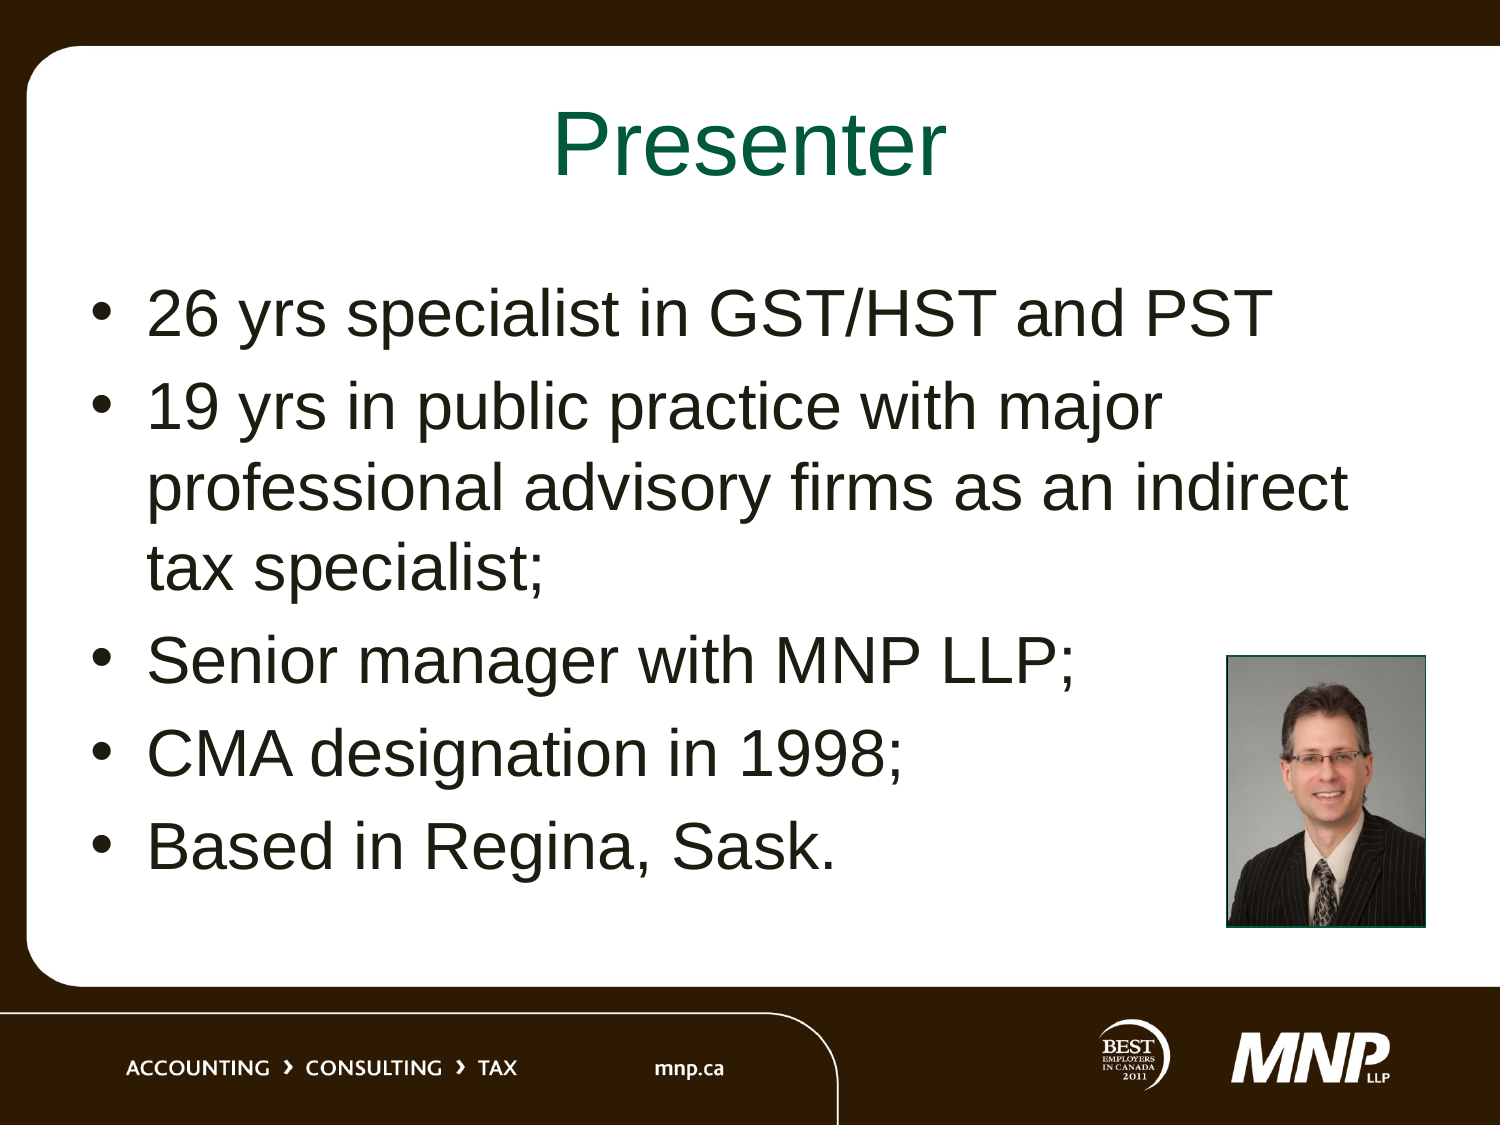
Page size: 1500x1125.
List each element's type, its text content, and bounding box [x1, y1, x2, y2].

picture [0, 0, 1500, 1125]
title Presenter [75, 45, 1425, 233]
list 26 yrs specialist in GST/HST and PST 19 yrs in public practice with major professional advisory firms as an indirect tax specialist; Senior manager with MNP LLP; CMA designation in 1998; Based in Regina, Sask. [75, 262, 1425, 1005]
